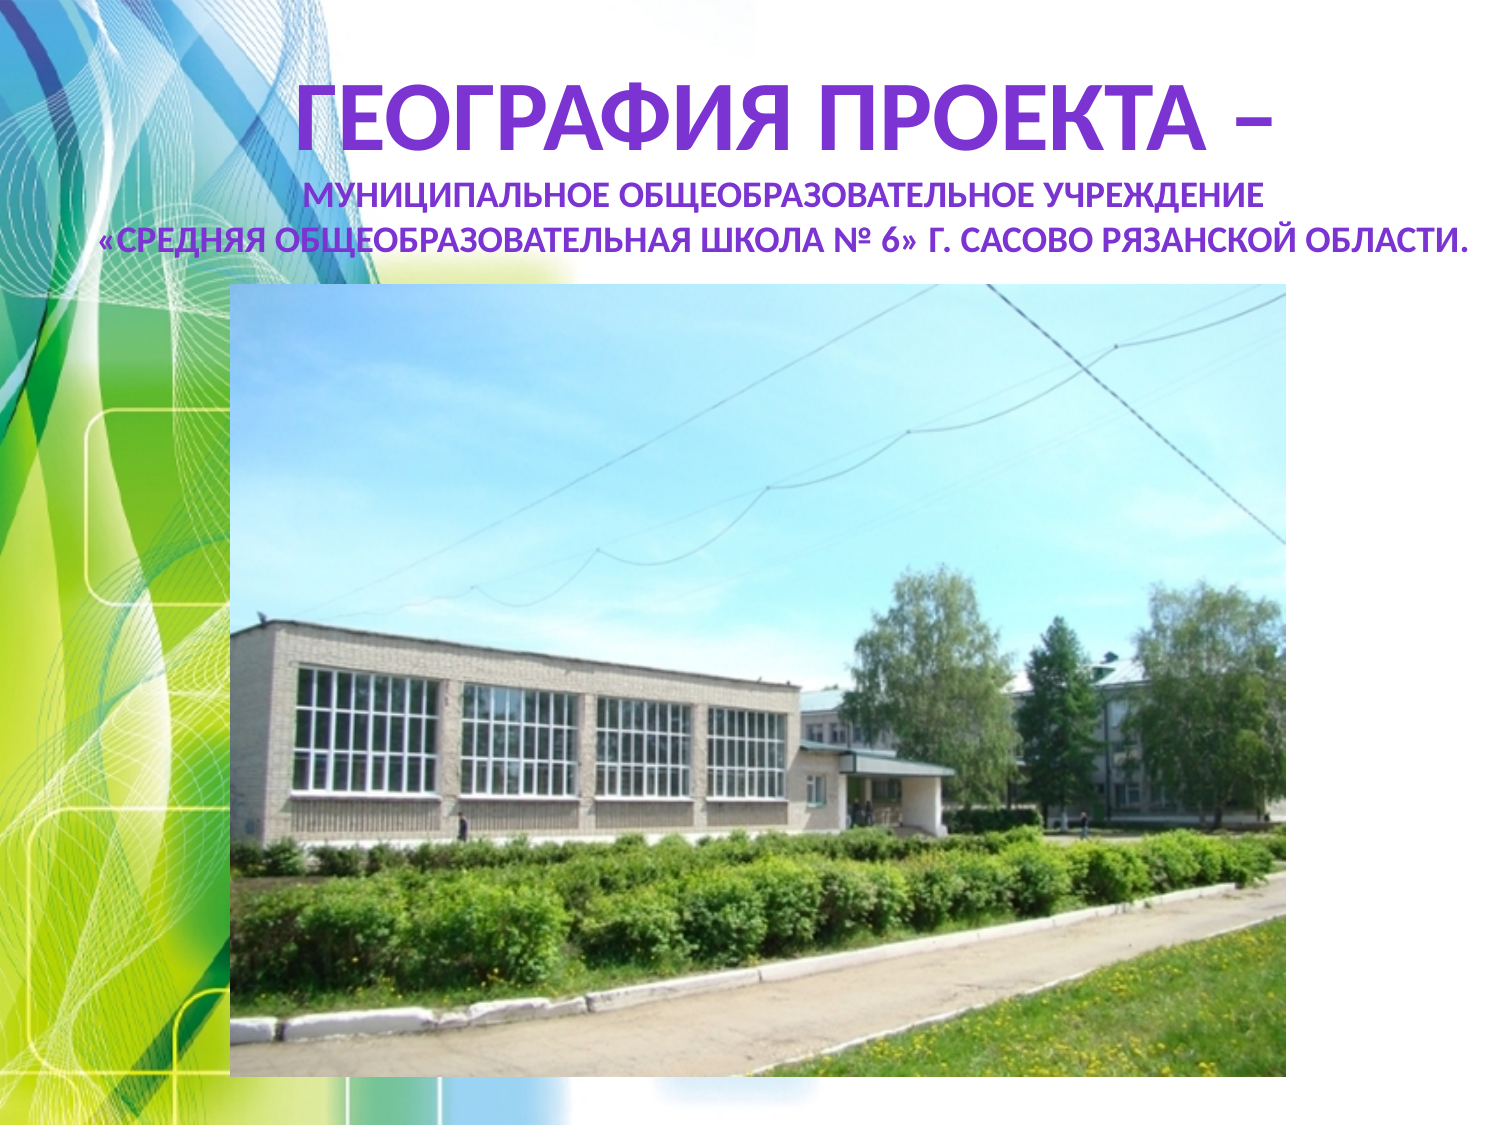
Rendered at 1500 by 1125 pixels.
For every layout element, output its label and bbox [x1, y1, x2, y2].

picture [229, 284, 1287, 1077]
list [0, 0, 1500, 1125]
